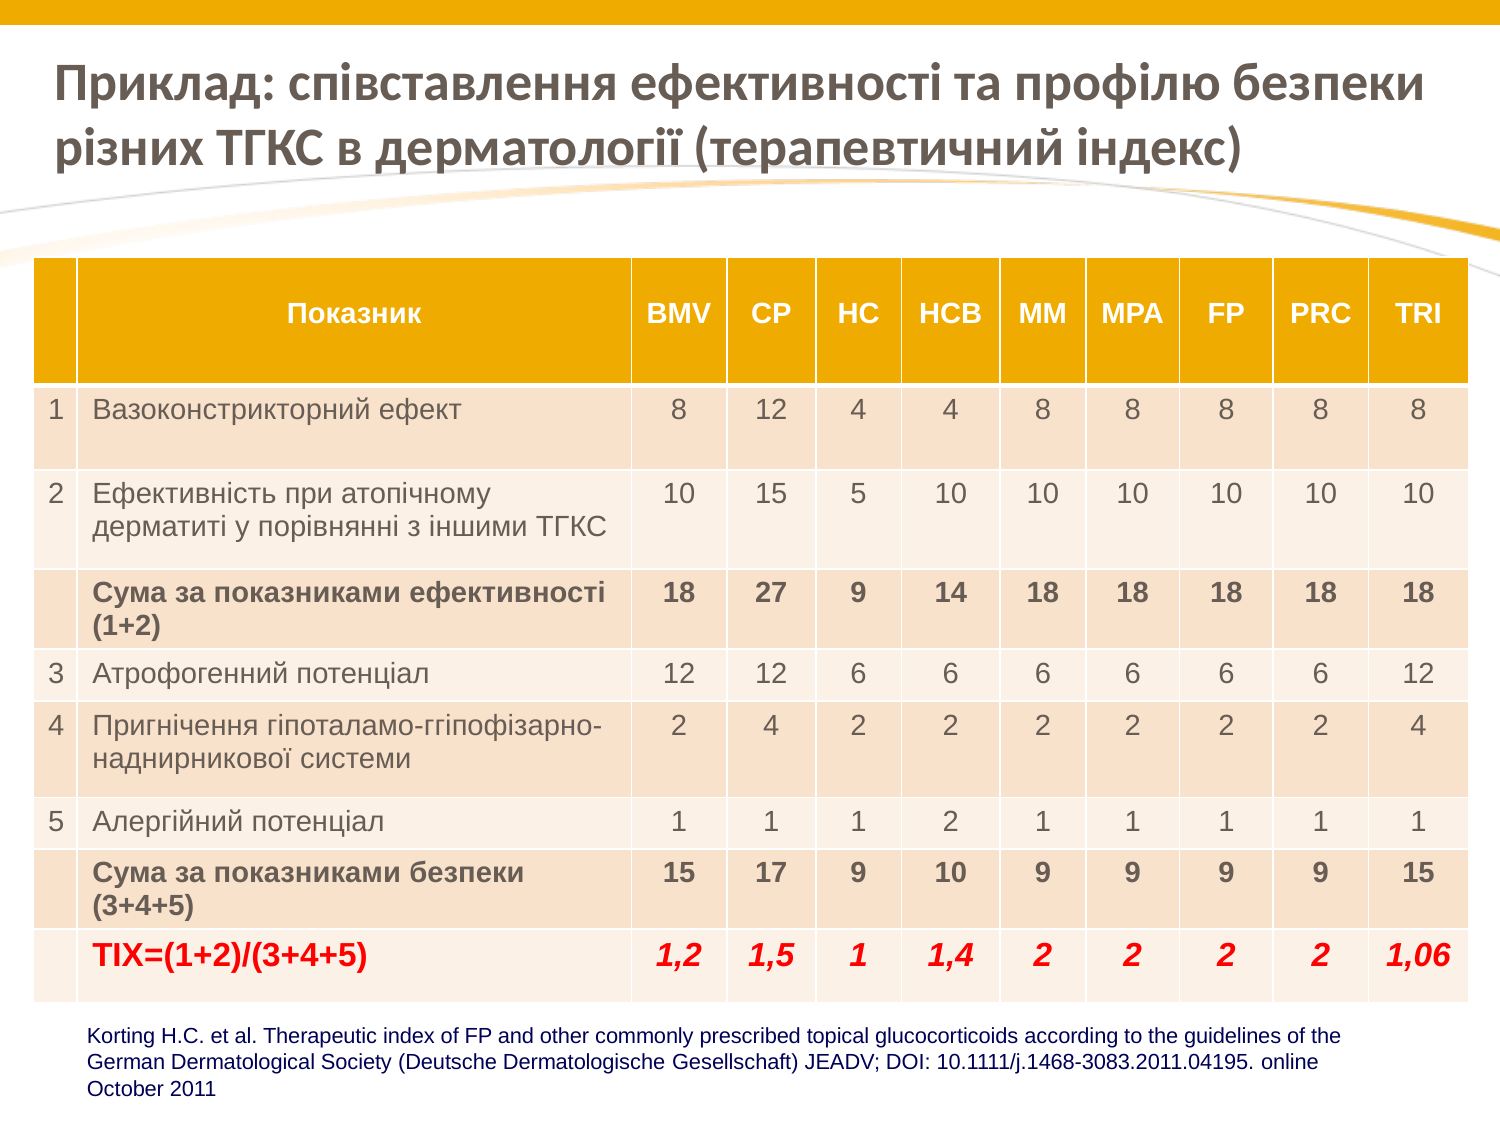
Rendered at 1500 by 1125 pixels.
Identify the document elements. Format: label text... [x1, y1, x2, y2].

table_cell 5 [34, 798, 76, 848]
table_cell 8 [1369, 388, 1468, 469]
table_cell 2 [1087, 702, 1179, 797]
table_cell 4 [1369, 702, 1468, 797]
table_cell 4 [728, 702, 815, 797]
table_cell 1,5 [728, 930, 815, 1002]
table_cell 10 [1180, 471, 1272, 568]
table_cell 10 [1369, 471, 1468, 568]
table_cell [34, 930, 76, 1002]
table_cell 1,06 [1369, 930, 1468, 1002]
title Приклад: співставлення ефективності та профілю безпеки різних ТГКС в дерматології (терапевтичний індекс) [39, 29, 1450, 194]
table_cell 12 [632, 650, 726, 700]
table_header Показник [78, 258, 631, 383]
table_cell 8 [1180, 388, 1272, 469]
table_cell Сума за показниками безпеки (3+4+5) [78, 850, 631, 928]
table_cell 1 [1001, 798, 1085, 848]
table_cell 2 [817, 702, 901, 797]
table_cell 6 [1180, 650, 1272, 700]
table_cell 2 [1001, 702, 1085, 797]
table_cell 10 [902, 471, 999, 568]
table_cell 9 [1001, 850, 1085, 928]
table_header MPA [1087, 258, 1179, 383]
table_cell 9 [1180, 850, 1272, 928]
table_cell 12 [728, 388, 815, 469]
table_cell 1 [1087, 798, 1179, 848]
table_cell 6 [817, 650, 901, 700]
table_cell 15 [728, 471, 815, 568]
table_cell 2 [902, 798, 999, 848]
table_cell 9 [817, 570, 901, 648]
table_cell 6 [1001, 650, 1085, 700]
table_cell 27 [728, 570, 815, 648]
table_cell 10 [902, 850, 999, 928]
table_header BMV [632, 258, 726, 383]
table_cell 2 [632, 702, 726, 797]
table_cell [34, 850, 76, 928]
table_cell 2 [1180, 702, 1272, 797]
table_cell 1 [817, 930, 901, 1002]
table_cell 2 [1274, 930, 1368, 1002]
table_cell TIX=(1+2)/(3+4+5) [78, 930, 631, 1002]
table_header CP [728, 258, 815, 383]
table_cell 8 [1001, 388, 1085, 469]
table_header MM [1001, 258, 1085, 383]
table_header HC [817, 258, 901, 383]
table_cell 1,2 [632, 930, 726, 1002]
table_cell 14 [902, 570, 999, 648]
table_cell 18 [1001, 570, 1085, 648]
table_header HCB [902, 258, 999, 383]
table_cell 2 [34, 471, 76, 568]
table_cell Вазоконстрикторний ефект [78, 388, 631, 469]
table_cell 1 [632, 798, 726, 848]
table_cell 2 [1180, 930, 1272, 1002]
table_cell 1 [1274, 798, 1368, 848]
table_cell 18 [1087, 570, 1179, 648]
table_cell 15 [632, 850, 726, 928]
table_cell 9 [1087, 850, 1179, 928]
text_box Korting H.C. et al. Therapeutic index of FP and other commonly prescribed topical glucocorticoids according to the guidelines of the German Dermatological Society (Deutsche Dermatologische Gesellschaft) JEADV; DOI: 10.1111/j.1468-3083.2011.04195. online October 2011 [72, 1014, 1405, 1108]
table_cell 6 [1087, 650, 1179, 700]
table_cell 12 [1369, 650, 1468, 700]
table_cell Сума за показниками ефективності (1+2) [78, 570, 631, 648]
table_cell 10 [1274, 471, 1368, 568]
table_cell 17 [728, 850, 815, 928]
table_cell Алергійний потенціал [78, 798, 631, 848]
table_cell 18 [1274, 570, 1368, 648]
table_cell 4 [902, 388, 999, 469]
table_header PRC [1274, 258, 1368, 383]
table_cell 3 [34, 650, 76, 700]
table_cell 10 [632, 471, 726, 568]
table_cell 9 [1274, 850, 1368, 928]
table_cell 2 [1087, 930, 1179, 1002]
table_header TRI [1369, 258, 1468, 383]
table_cell 2 [1001, 930, 1085, 1002]
table_cell Ефективність при атопічному дерматиті у порівнянні з іншими ТГКС [78, 471, 631, 568]
picture [0, 56, 1500, 1125]
table_cell 9 [817, 850, 901, 928]
table_cell 1,4 [902, 930, 999, 1002]
table_cell 12 [728, 650, 815, 700]
table_cell 18 [1180, 570, 1272, 648]
table_cell [34, 570, 76, 648]
table_cell 5 [817, 471, 901, 568]
table_cell 2 [902, 702, 999, 797]
table_cell 6 [902, 650, 999, 700]
table_cell 4 [34, 702, 76, 797]
table_cell 8 [1087, 388, 1179, 469]
table_cell 18 [632, 570, 726, 648]
table_header [34, 258, 76, 383]
table_cell Атрофогенний потенціал [78, 650, 631, 700]
table_cell Пригнічення гіпоталамо-ггіпофізарно-наднирникової системи [78, 702, 631, 797]
table_cell 15 [1369, 850, 1468, 928]
table_cell 8 [632, 388, 726, 469]
table_cell 1 [1369, 798, 1468, 848]
table_header FP [1180, 258, 1272, 383]
table_cell 4 [817, 388, 901, 469]
table_cell 10 [1087, 471, 1179, 568]
table_cell 1 [817, 798, 901, 848]
table_cell 6 [1274, 650, 1368, 700]
table_cell 1 [1180, 798, 1272, 848]
table_cell 18 [1369, 570, 1468, 648]
table_cell 1 [728, 798, 815, 848]
table_cell 8 [1274, 388, 1368, 469]
table_cell 1 [34, 388, 76, 469]
table_cell 2 [1274, 702, 1368, 797]
table_cell 10 [1001, 471, 1085, 568]
